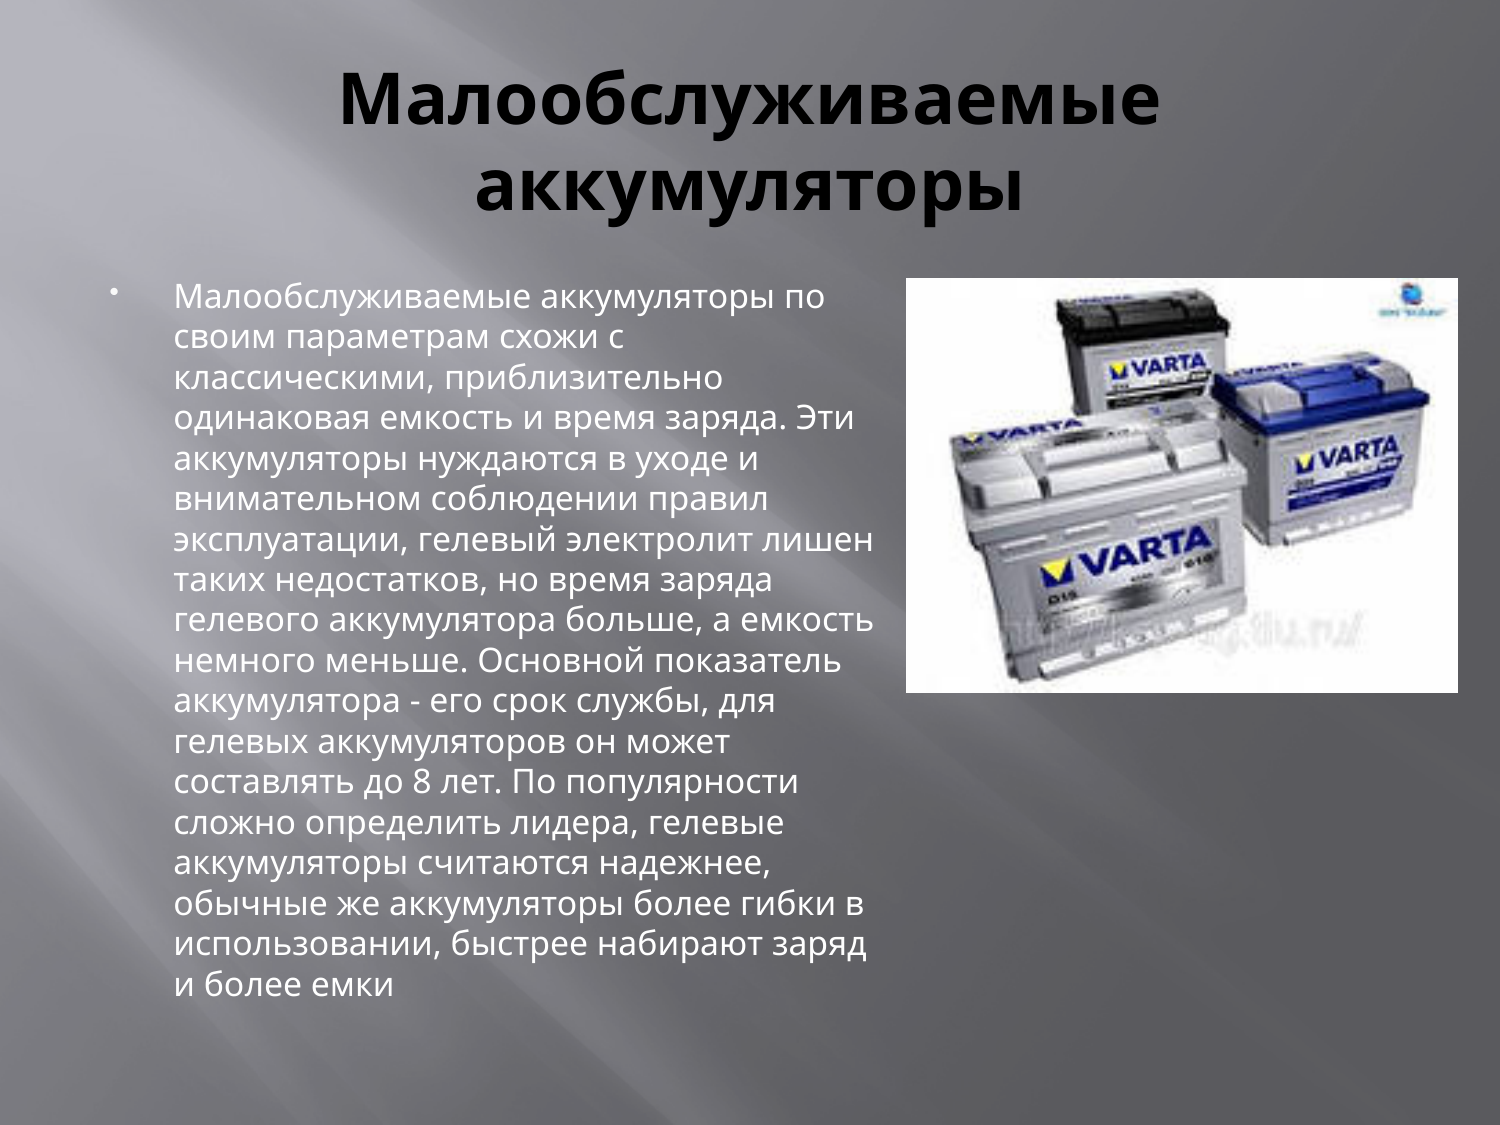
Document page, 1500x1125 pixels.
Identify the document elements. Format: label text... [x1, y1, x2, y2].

list Малообслуживаемые аккумуляторы по своим параметрам схожи с классическими, приблизительно одинаковая емкость и время заряда. Эти аккумуляторы нуждаются в уходе и внимательном соблюдении правил эксплуатации, гелевый электролит лишен таких недостатков, но время заряда гелевого аккумулятора больше, а емкость немного меньше. Основной показатель аккумулятора - его срок службы, для гелевых аккумуляторов он может составлять до 8 лет. По популярности сложно определить лидера, гелевые аккумуляторы считаются надежнее, обычные же аккумуляторы более гибки в использовании, быстрее набирают заряд и более емки [75, 267, 892, 1035]
title Малообслуживаемые аккумуляторы [75, 45, 1425, 233]
picture [905, 278, 1458, 693]
